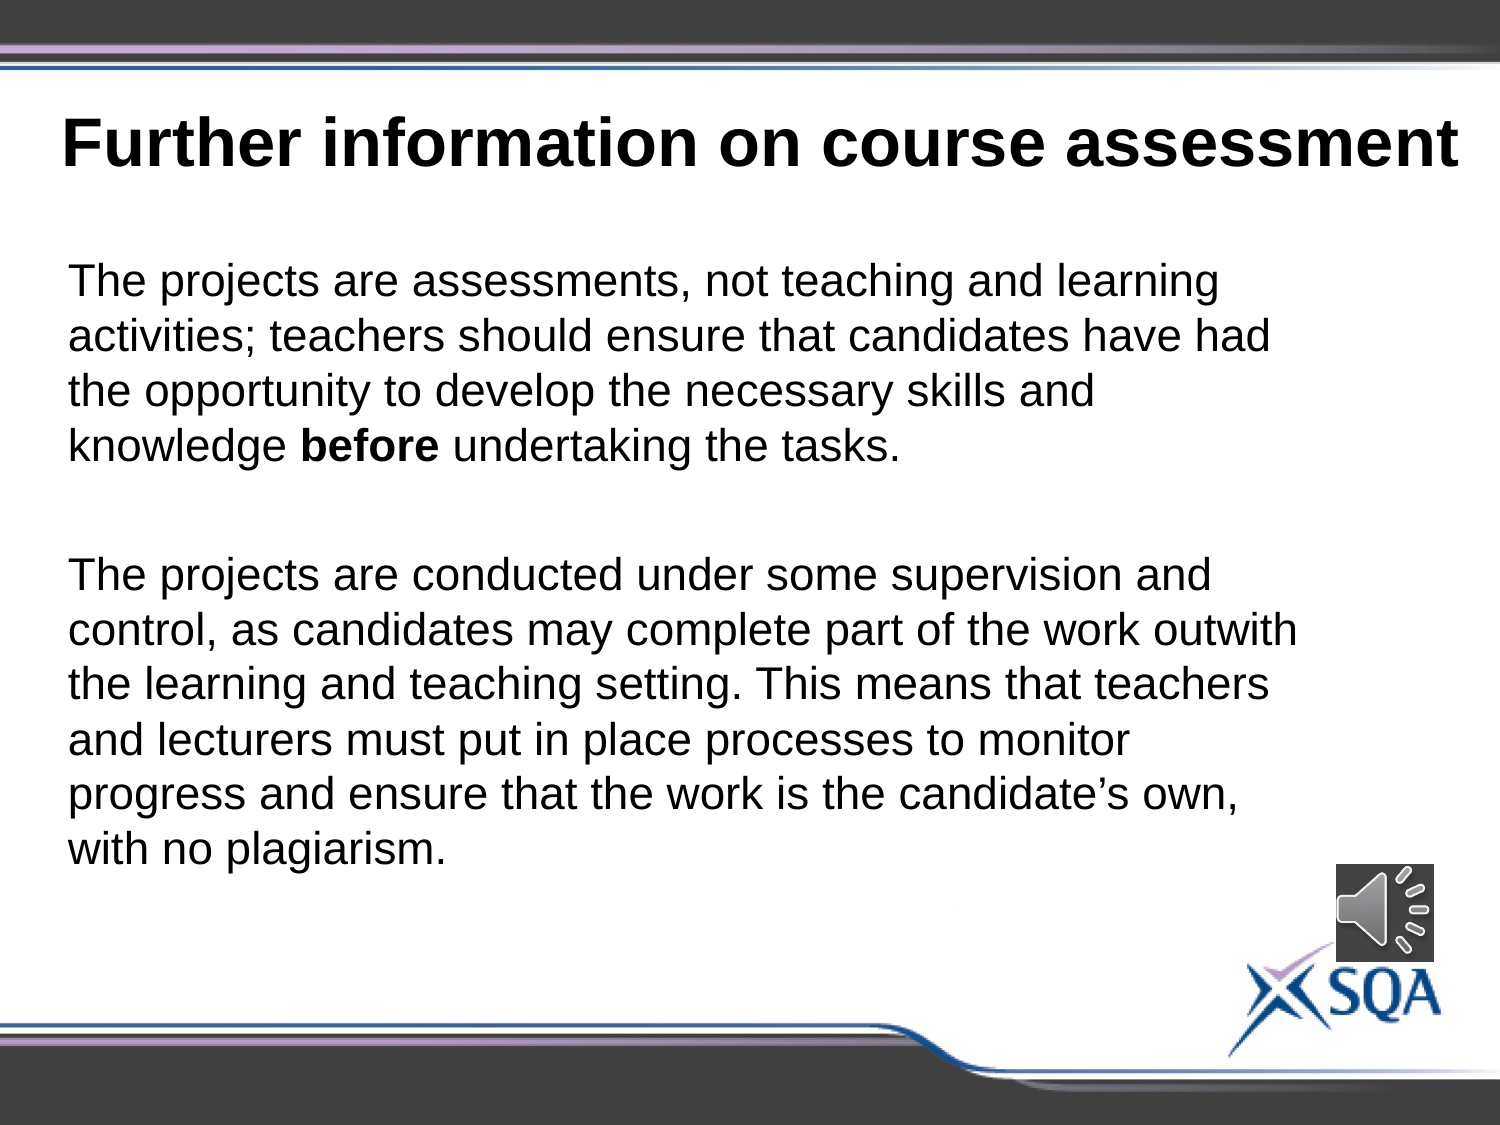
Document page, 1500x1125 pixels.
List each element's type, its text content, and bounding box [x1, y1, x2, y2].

picture [0, 0, 1500, 1125]
text_box Further information on course assessment [47, 90, 1500, 208]
text_box The projects are assessments, not teaching and learning activities; teachers should ensure that candidates have had the opportunity to develop the necessary skills and knowledge before undertaking the tasks. The projects are conducted under some supervision and control, as candidates may complete part of the work outwith the learning and teaching setting. This means that teachers and lecturers must put in place processes to monitor progress and ensure that the work is the candidate’s own, with no plagiarism. [53, 243, 1329, 929]
